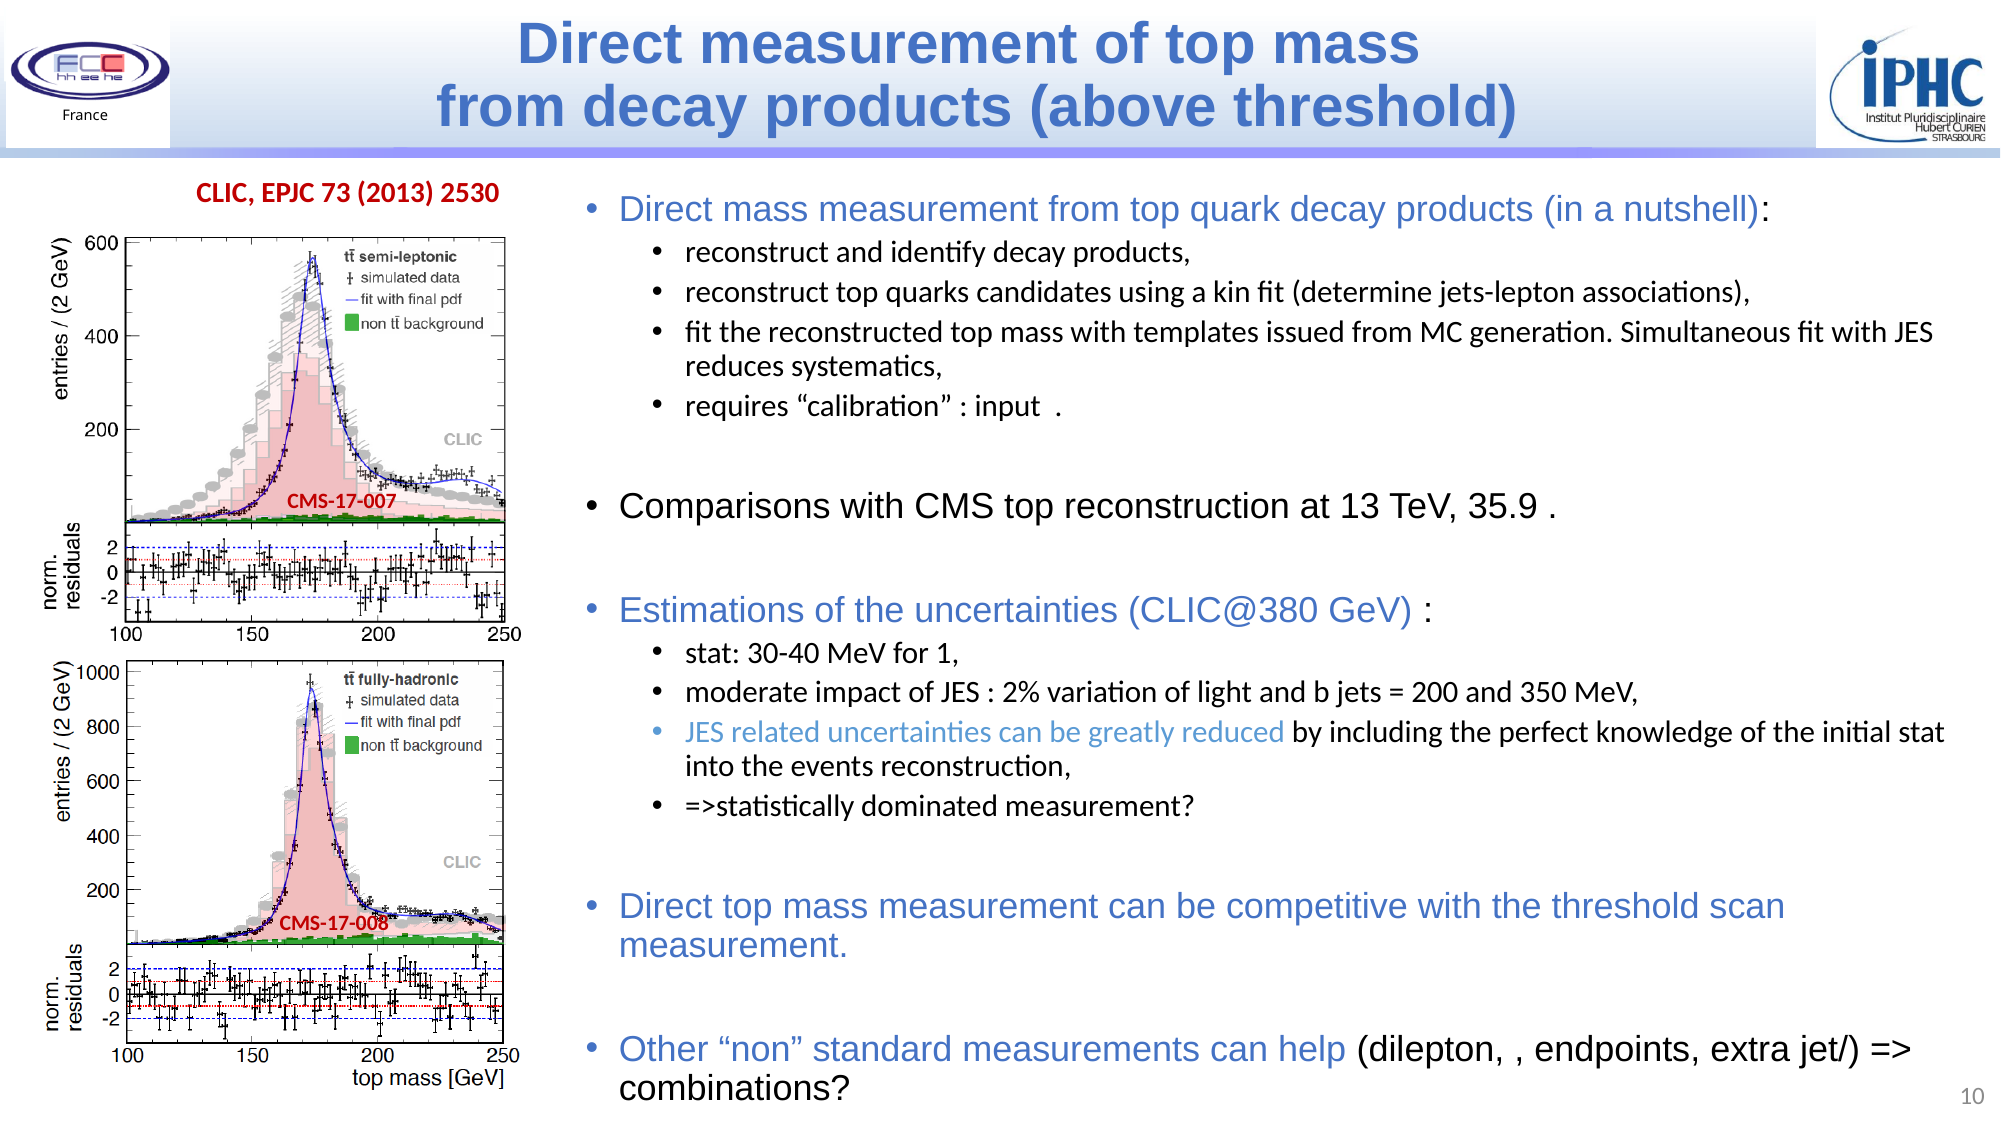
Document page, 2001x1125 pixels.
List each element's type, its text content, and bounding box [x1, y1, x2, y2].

text_box CLIC, EPJC 73 (2013) 2530 [181, 166, 515, 216]
title Direct measurement of top mass from decay products (above threshold) [189, 10, 1766, 143]
picture [0, 4, 393, 158]
picture [18, 216, 536, 1102]
picture [1576, 14, 2001, 158]
slide_number 10 [1550, 1065, 2000, 1125]
